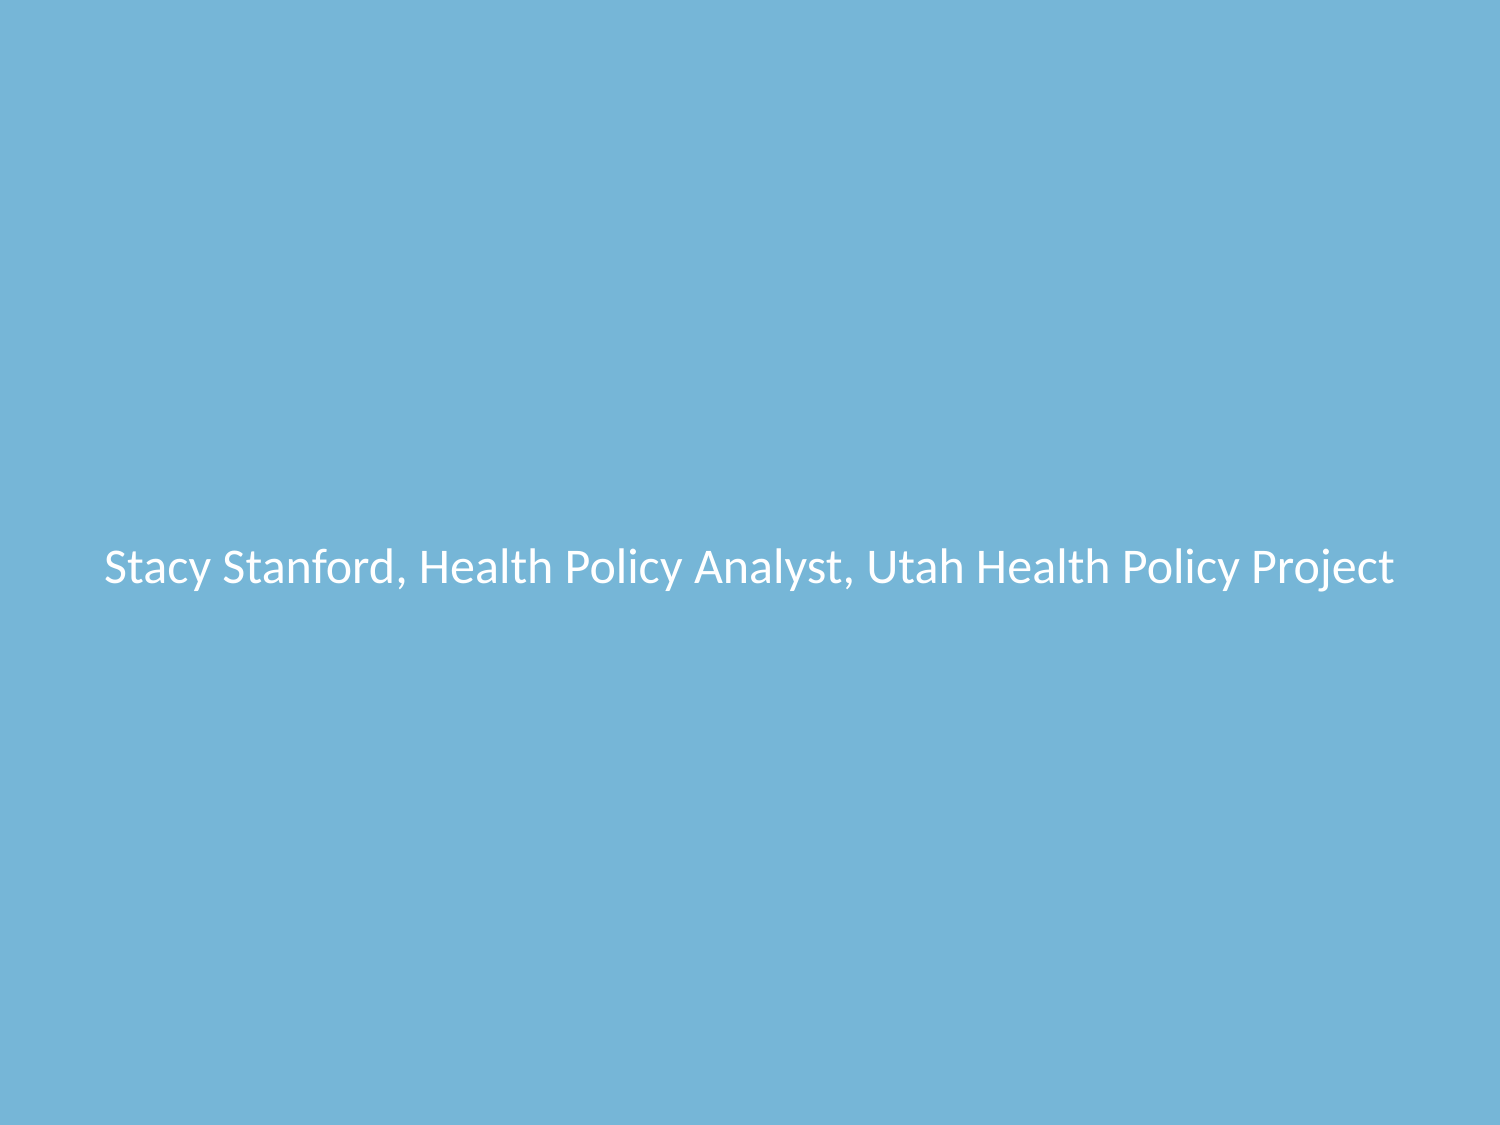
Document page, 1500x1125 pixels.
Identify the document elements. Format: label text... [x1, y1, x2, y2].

list Stacy Stanford, Health Policy Analyst, Utah Health Policy Project [0, 532, 1500, 593]
